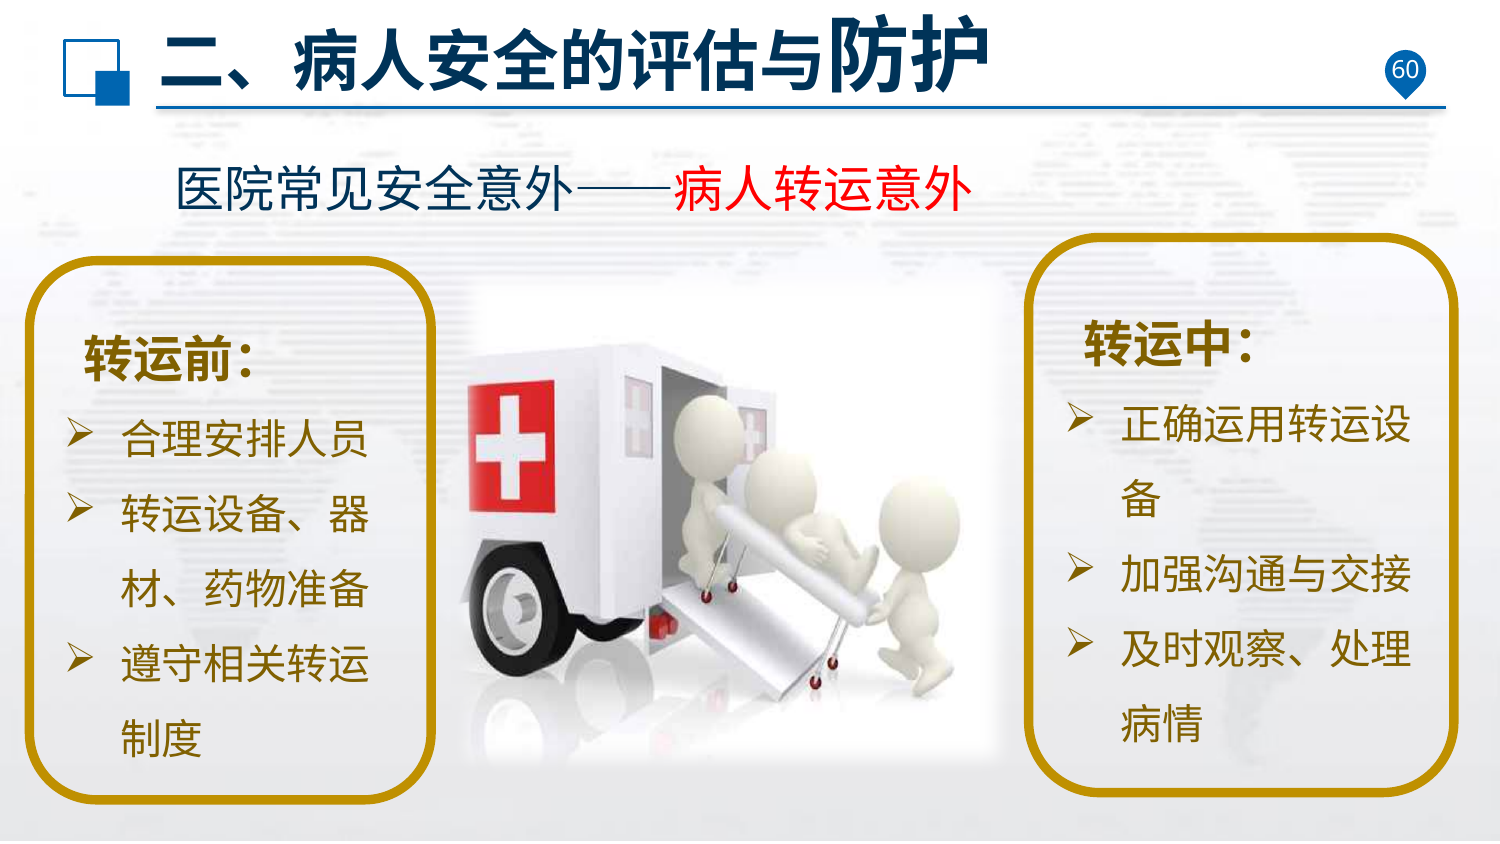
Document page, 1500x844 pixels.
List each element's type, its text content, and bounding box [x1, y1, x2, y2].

title 二、病人安全的评估与防护 [147, 25, 1115, 80]
text_box 转运前： 合理安排人员 转运设备、器材、药物准备 遵守相关转运制度 [27, 258, 434, 802]
text_box 医院常见安全意外——病人转运意外 [159, 150, 1034, 225]
picture [0, 0, 1500, 841]
text_box 转运中： 正确运用转运设备 加强沟通与交接 及时观察、处理病情 [1026, 235, 1456, 795]
slide_number 60 [1305, 45, 1500, 96]
